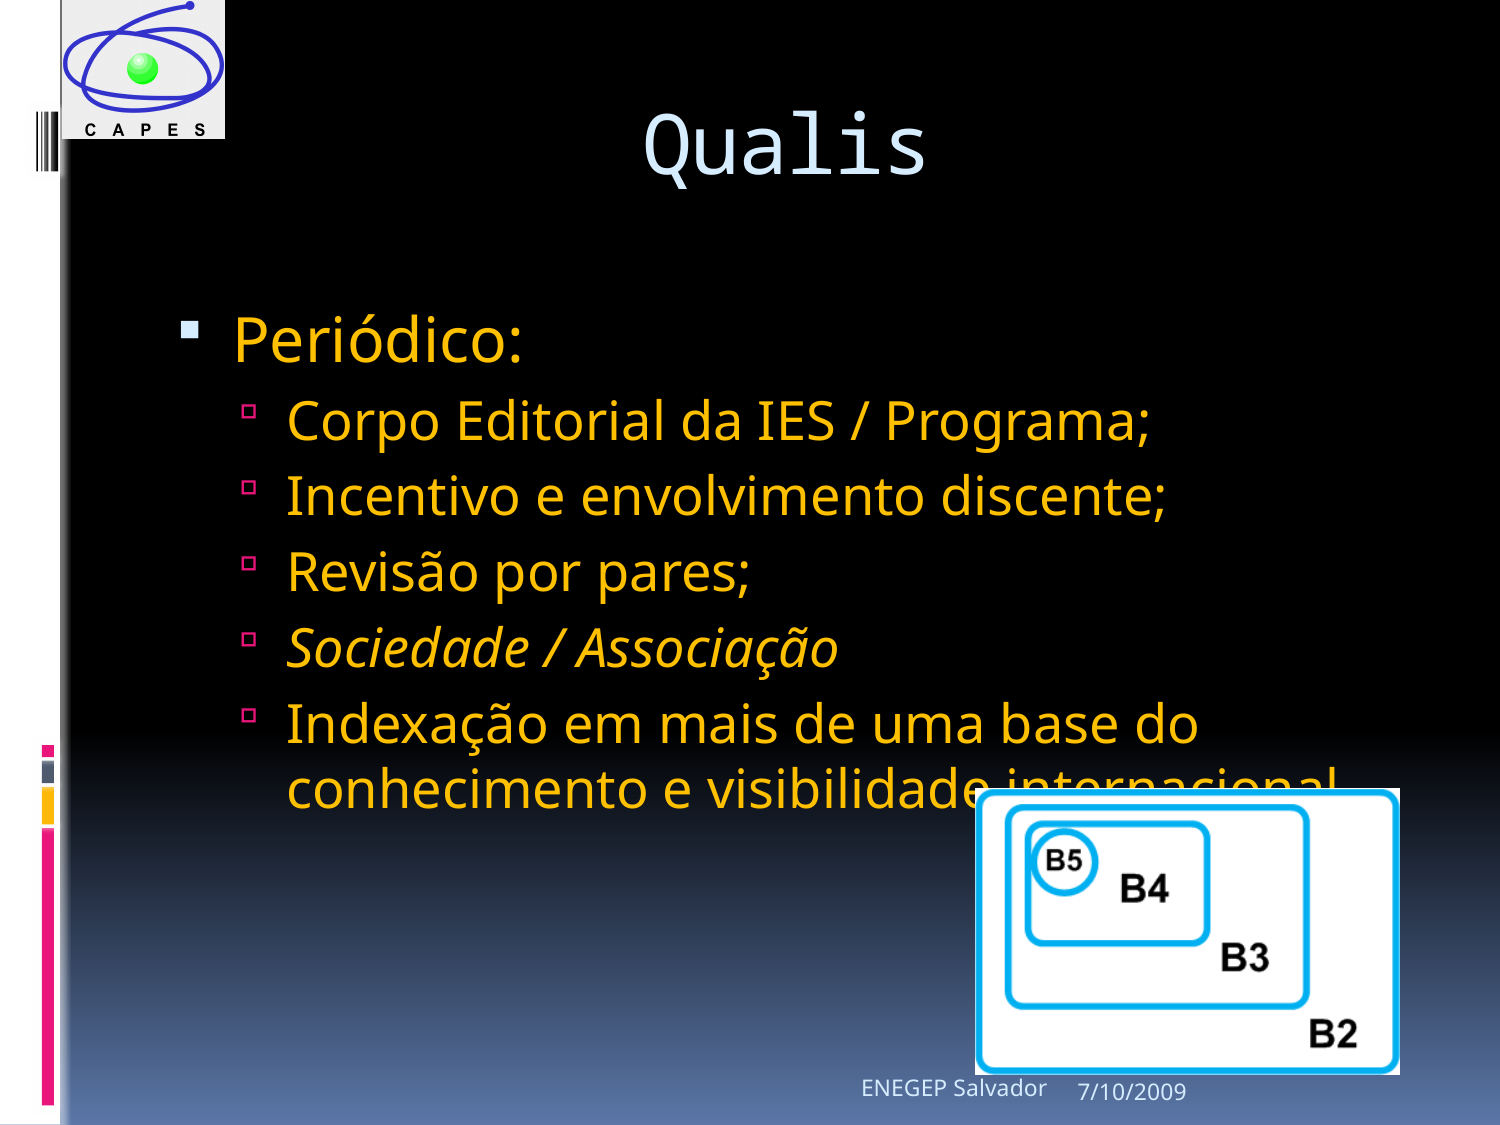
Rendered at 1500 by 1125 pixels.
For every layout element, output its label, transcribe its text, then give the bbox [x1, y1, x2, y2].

picture [974, 787, 1401, 1076]
footer ENEGEP Salvador [150, 1052, 1063, 1113]
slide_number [1063, 1052, 1413, 1113]
list Periódico: Corpo Editorial da IES / Programa; Incentivo e envolvimento discente; Revisão por pares; Sociedade / Associação Indexação em mais de uma base do conhecimento e visibilidade internacional. [150, 292, 1425, 1043]
picture [61, 0, 226, 140]
title Qualis [150, 83, 1425, 234]
